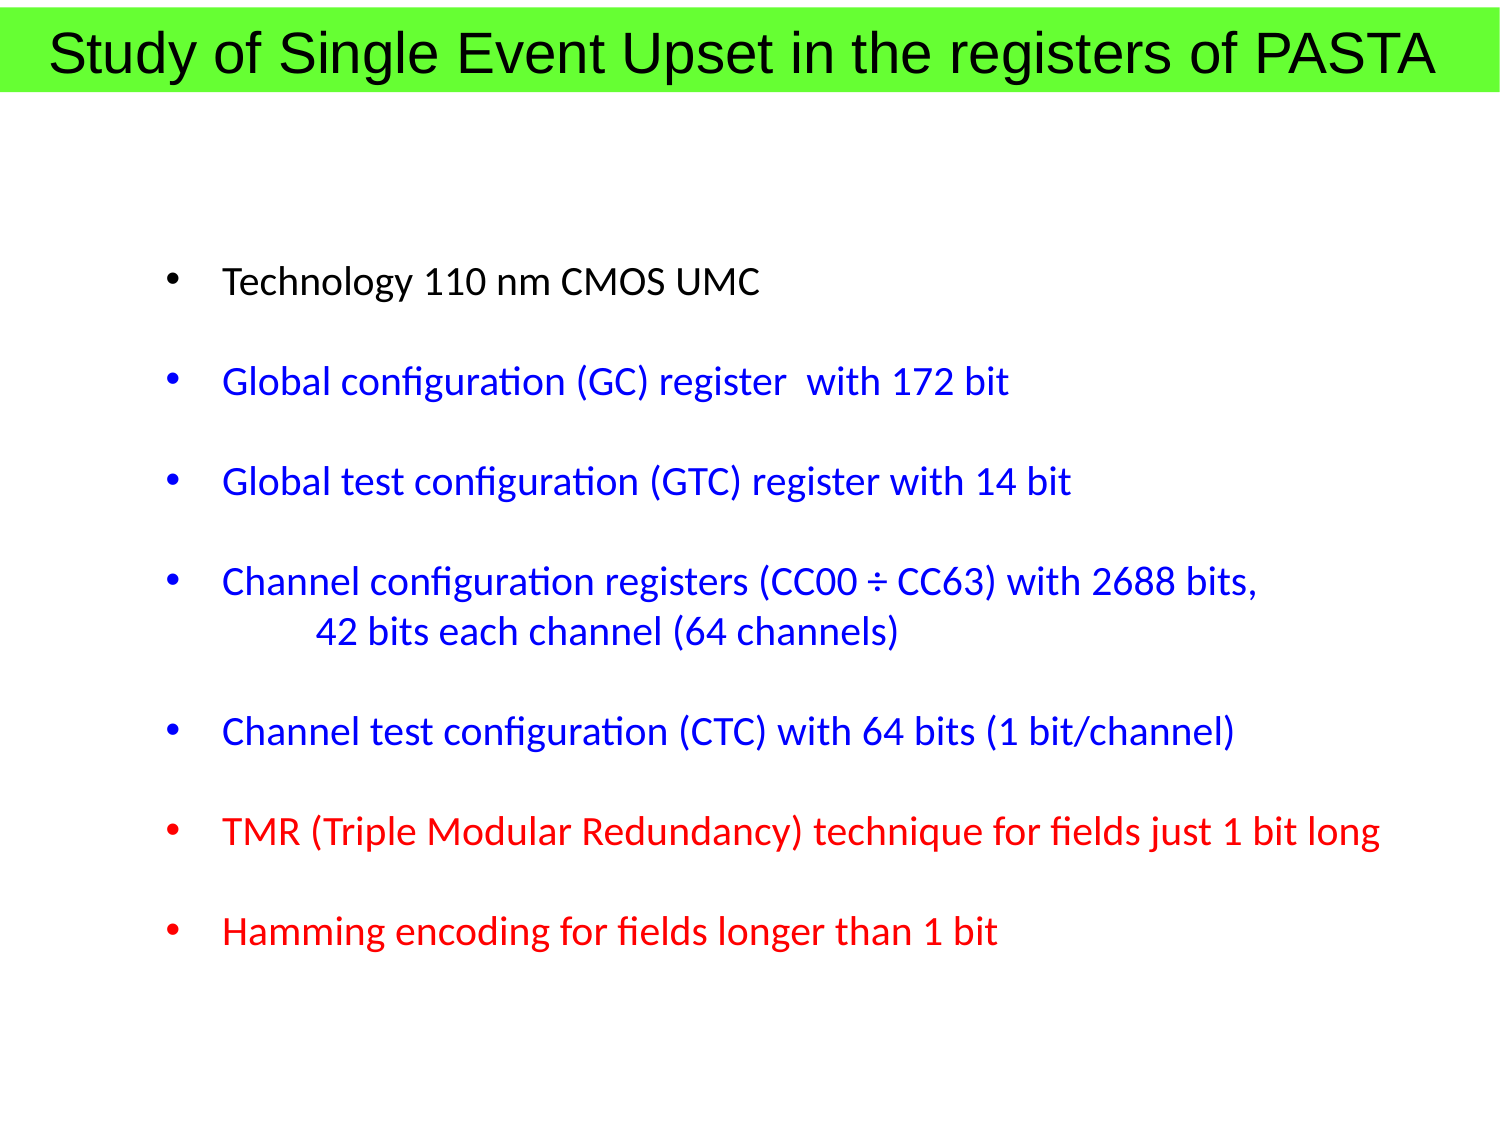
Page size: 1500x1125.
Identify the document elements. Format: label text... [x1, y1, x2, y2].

text_box Technology 110 nm CMOS UMC Global configuration (GC) register with 172 bit Global test configuration (GTC) register with 14 bit Channel configuration registers (CC00 ÷ CC63) with 2688 bits, 42 bits each channel (64 channels) Channel test configuration (CTC) with 64 bits (1 bit/channel) TMR (Triple Modular Redundancy) technique for fields just 1 bit long Hamming encoding for fields longer than 1 bit [150, 196, 1397, 1012]
text_box Study of Single Event Upset in the registers of PASTA [0, 7, 1500, 93]
